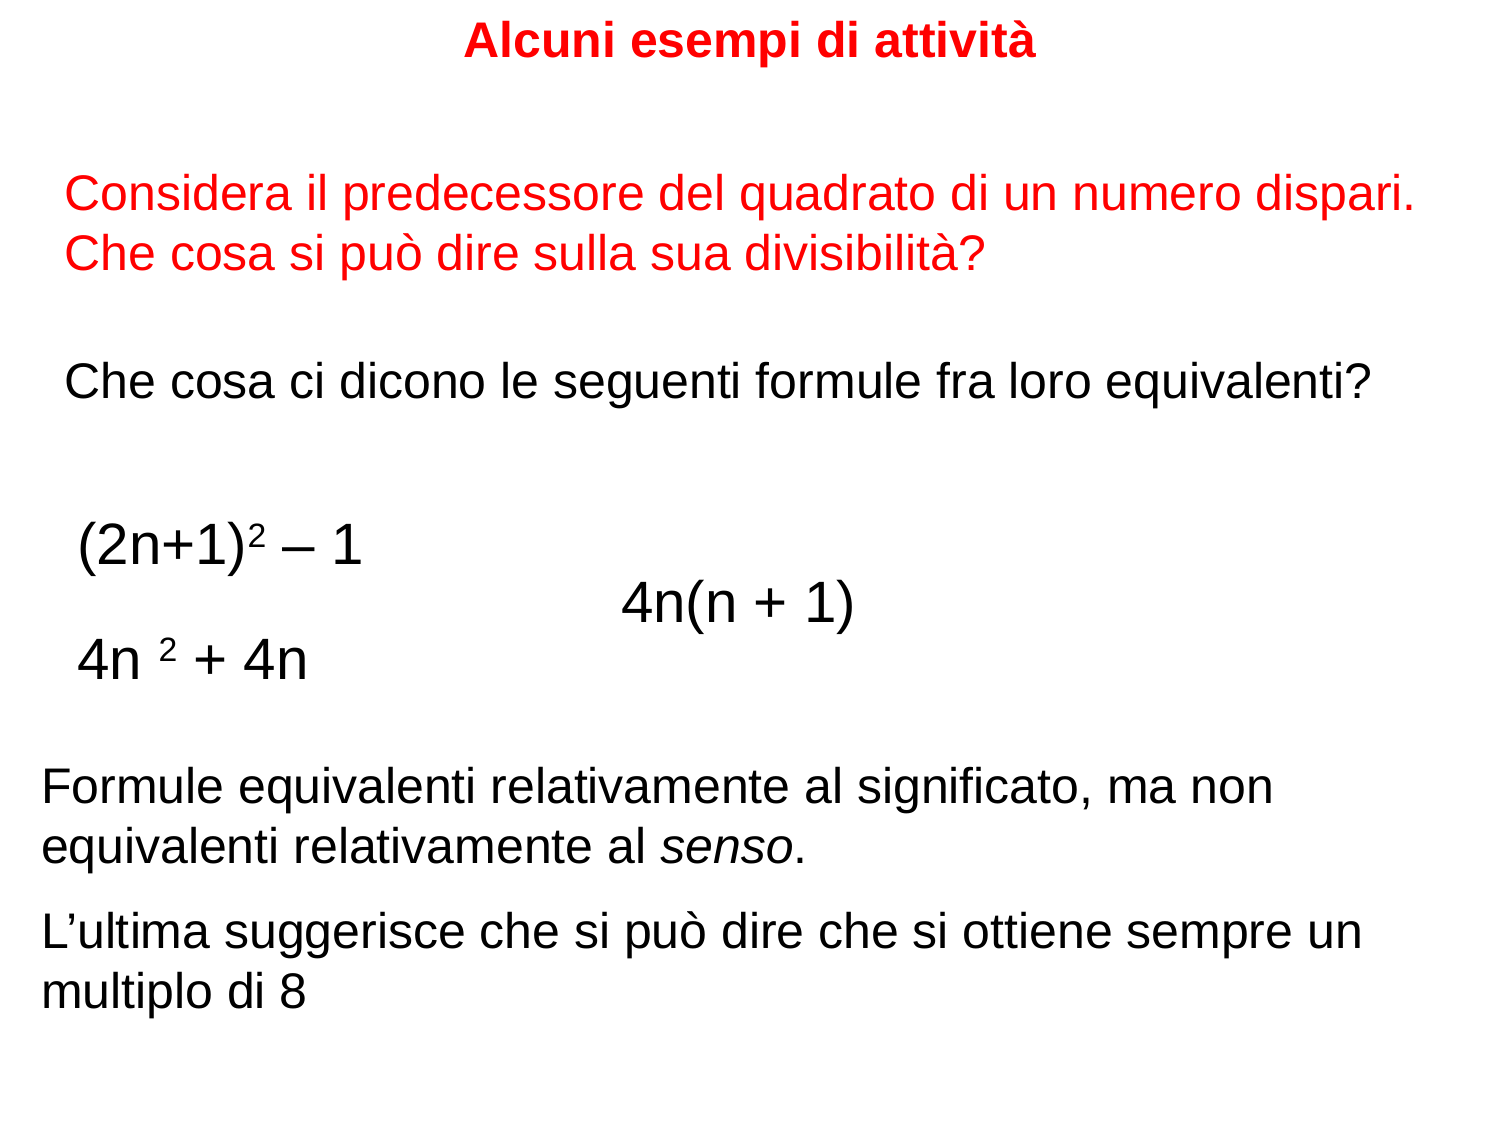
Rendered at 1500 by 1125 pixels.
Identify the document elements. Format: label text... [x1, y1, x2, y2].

text_box Alcuni esempi di attività [41, 0, 1459, 75]
text_box Che cosa ci dicono le seguenti formule fra loro equivalenti? [50, 340, 1438, 416]
text_box 4n 2 + 4n [62, 613, 438, 699]
text_box Considera il predecessore del quadrato di un numero dispari. Che cosa si può dire sulla sua divisibilità? [50, 152, 1450, 288]
text_box (2n+1)2 – 1 [62, 499, 388, 613]
text_box Formule equivalenti relativamente al significato, ma non equivalenti relativamente al senso. L’ultima suggerisce che si può dire che si ottiene sempre un multiplo di 8 [26, 746, 1488, 1027]
text_box 4n(n + 1) [606, 556, 894, 641]
